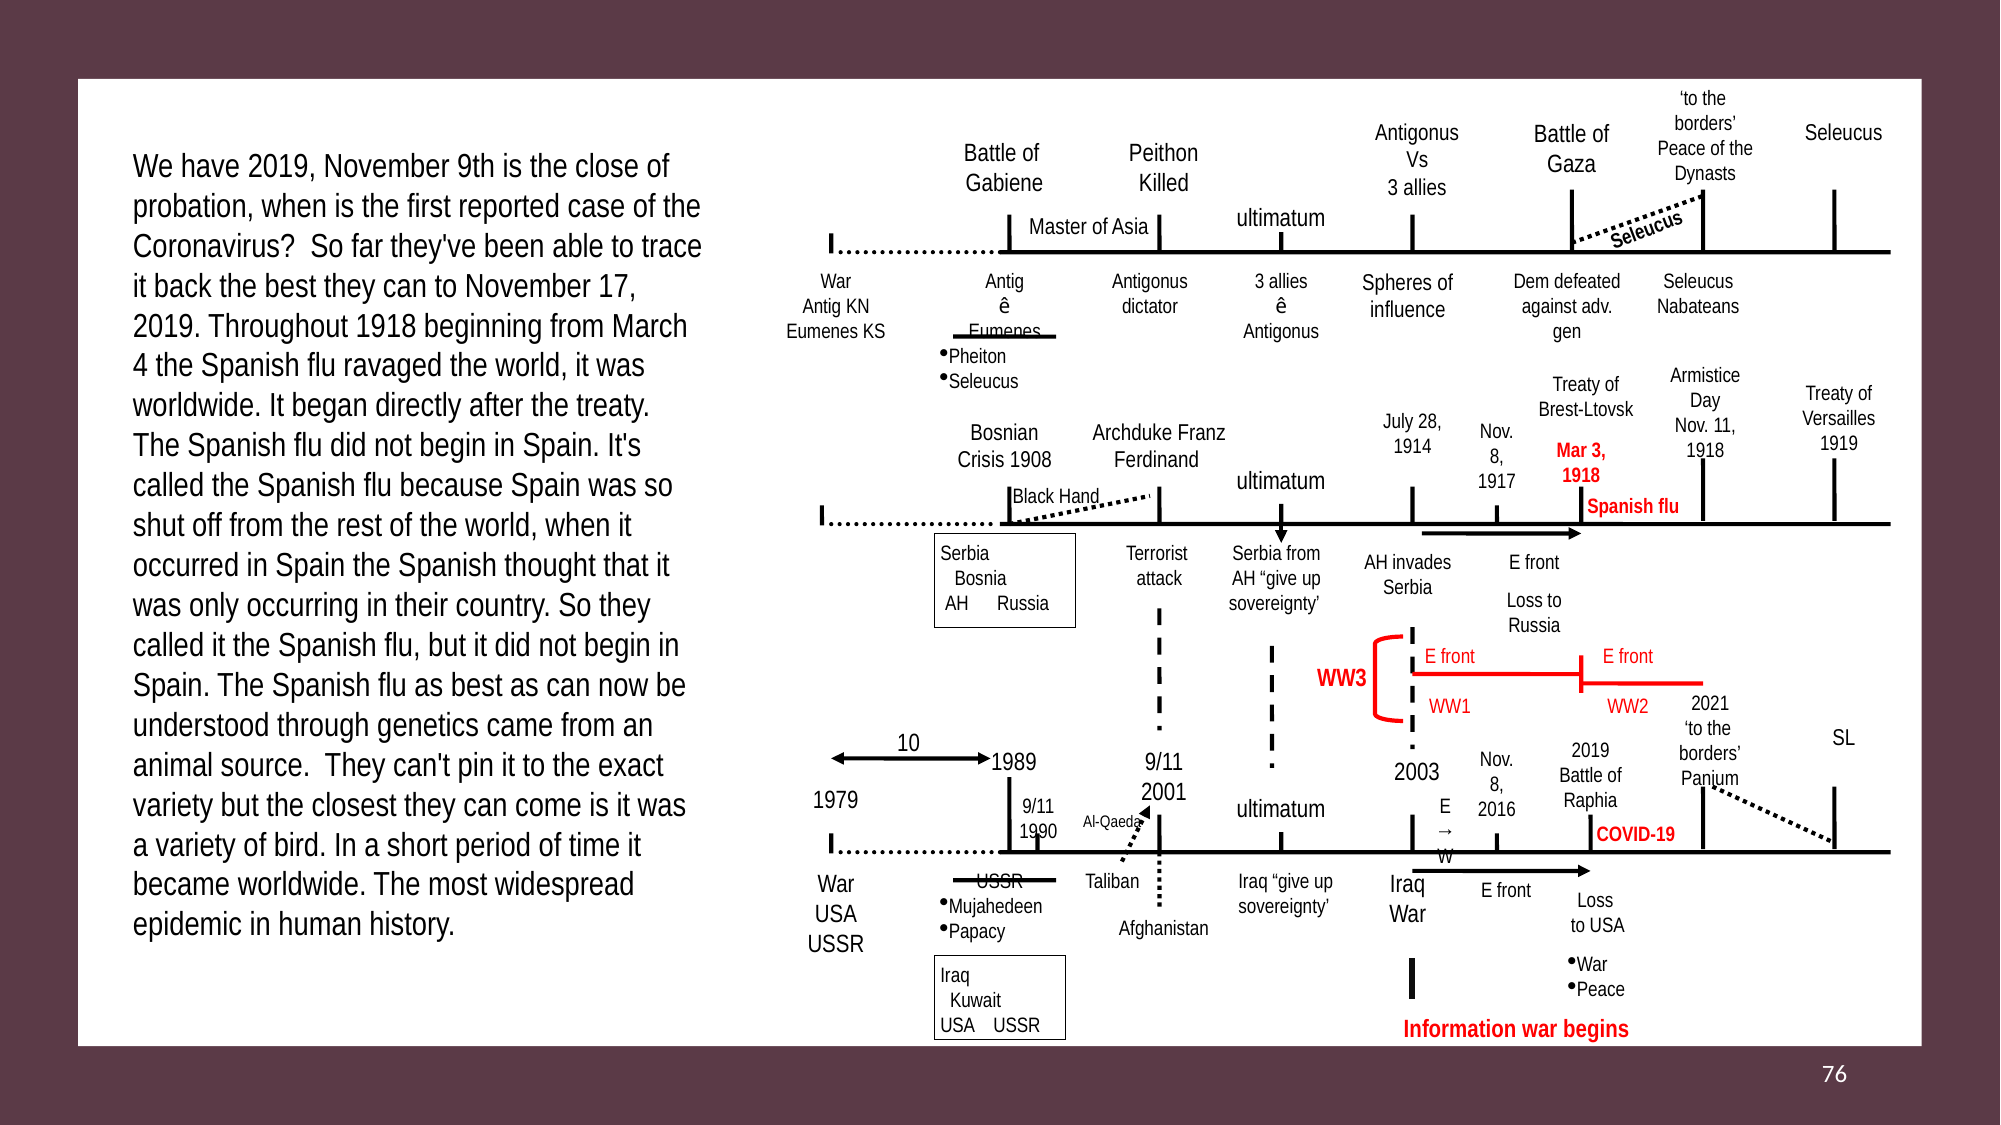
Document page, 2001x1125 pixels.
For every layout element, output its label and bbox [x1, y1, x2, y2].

slide_number [1412, 1049, 1863, 1103]
text_box [0, 0, 2000, 1125]
